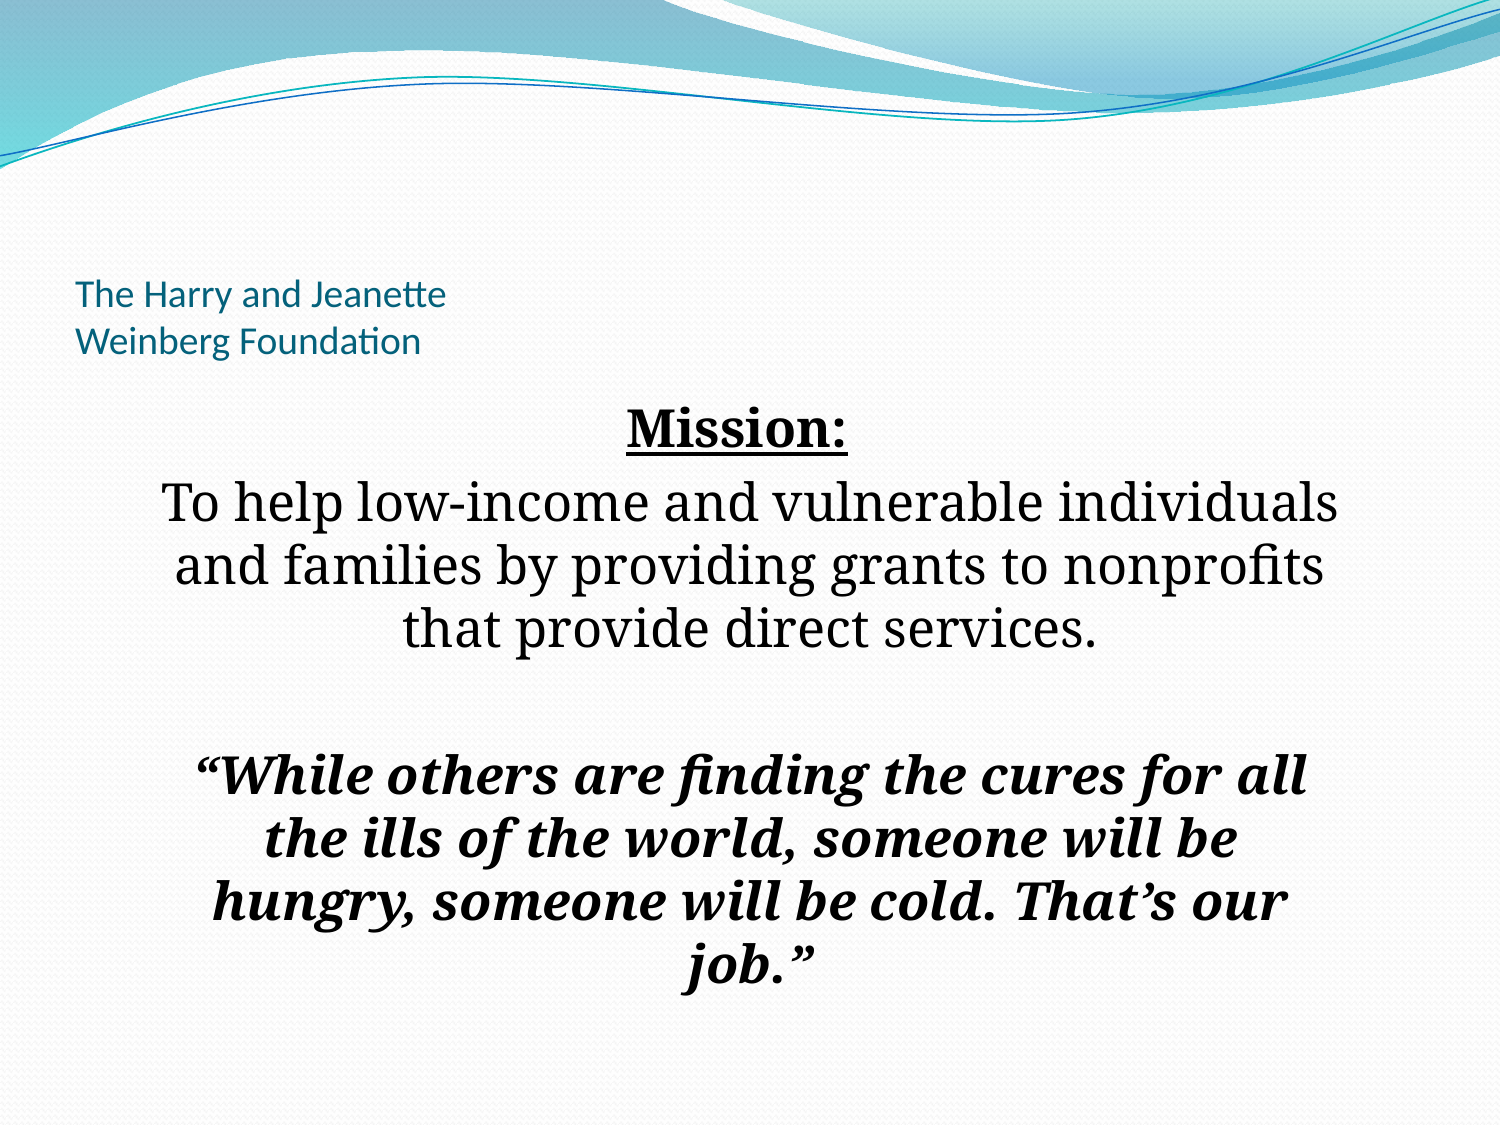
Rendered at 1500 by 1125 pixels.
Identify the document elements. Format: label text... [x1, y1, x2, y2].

list Mission: To help low-income and vulnerable individuals and families by providing grants to nonprofits that provide direct services. “While others are finding the cures for all the ills of the world, someone will be hungry, someone will be cold. That’s our job.” [143, 387, 1359, 1005]
title The Harry and Jeanette Weinberg Foundation [75, 115, 1425, 363]
